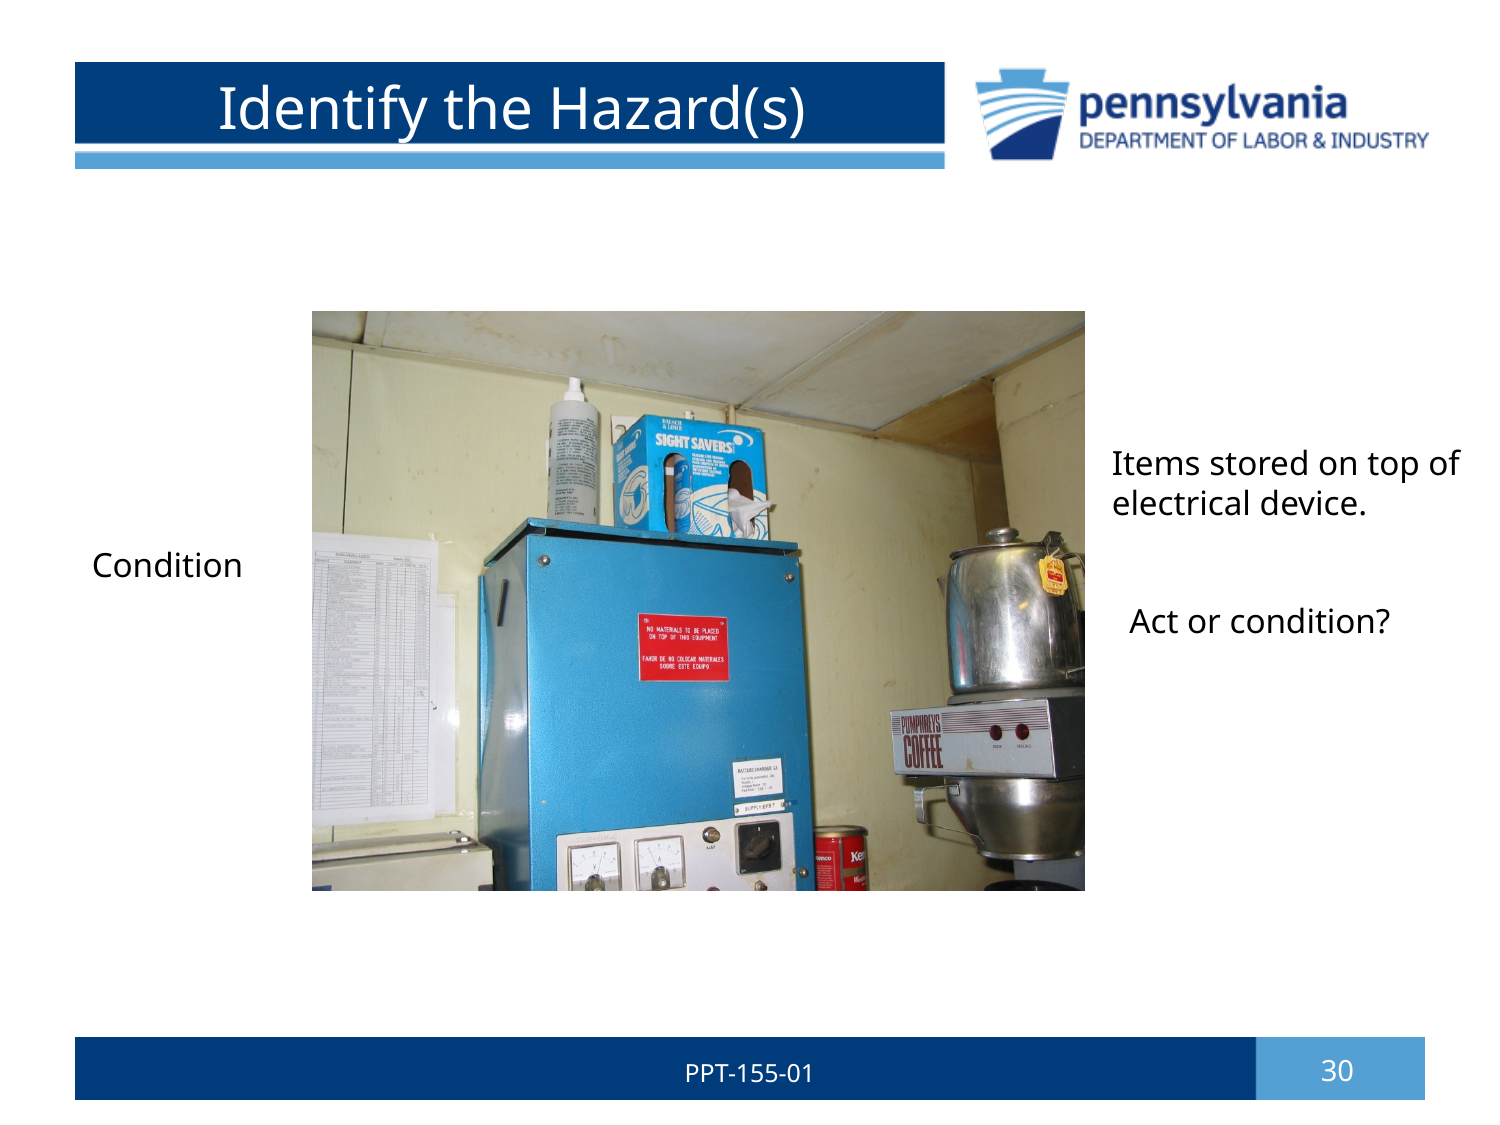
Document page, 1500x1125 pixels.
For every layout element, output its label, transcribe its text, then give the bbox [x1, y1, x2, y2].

title Identify the Hazard(s) [75, 62, 950, 150]
picture [75, 62, 1429, 169]
picture [312, 311, 1085, 891]
text_box Act or condition? [1114, 592, 1406, 648]
text_box Items stored on top of electrical device. [1097, 435, 1485, 530]
picture [75, 1037, 1425, 1100]
footer PPT-155-01 [512, 1042, 988, 1103]
text_box Condition [76, 536, 259, 592]
slide_number 30 [1250, 1042, 1425, 1103]
